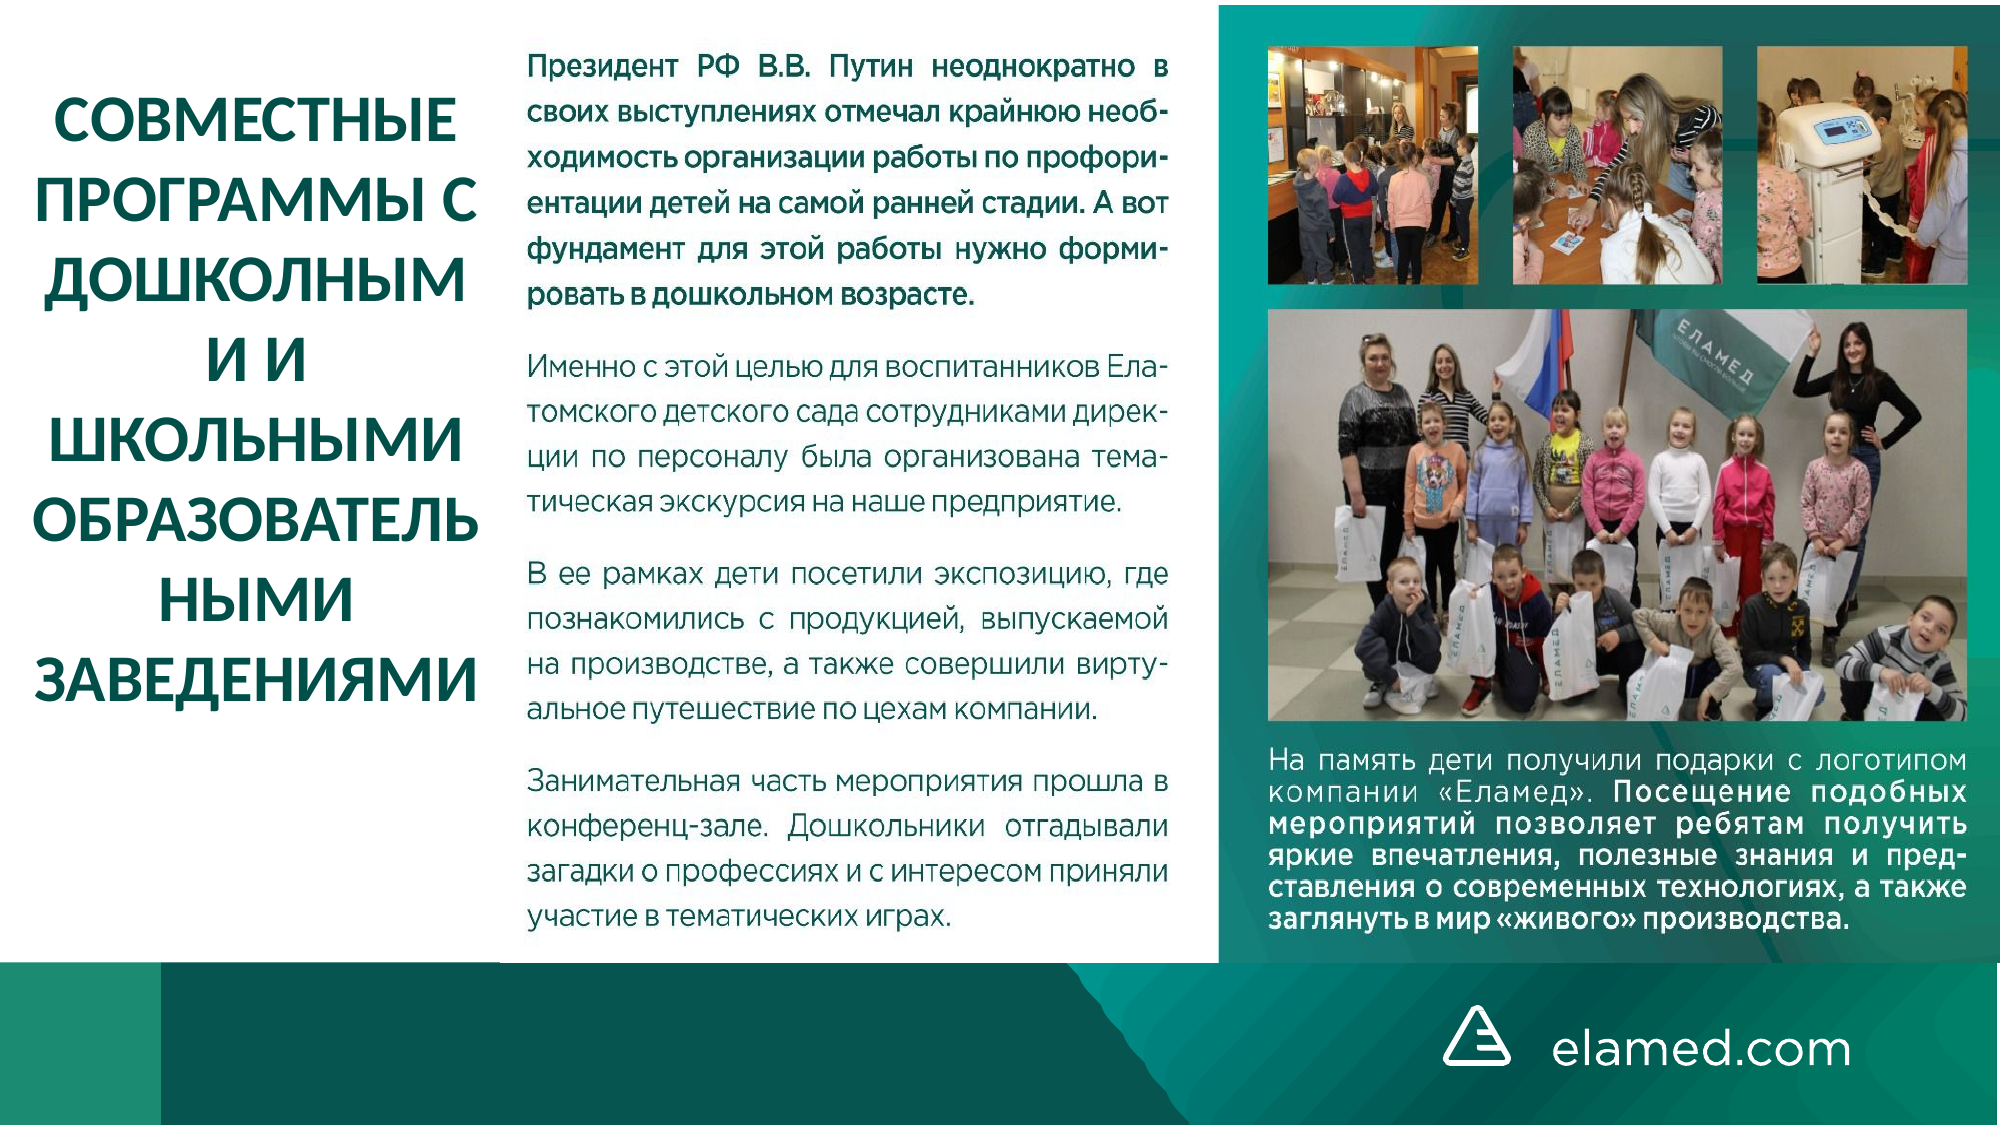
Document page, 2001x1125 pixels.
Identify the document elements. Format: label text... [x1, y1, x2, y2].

picture [499, 5, 2000, 963]
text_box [0, 962, 1997, 1125]
text_box СОВМЕСТНЫЕ ПРОГРАММЫ С ДОШКОЛНЫМИ И ШКОЛЬНЫМИ ОБРАЗОВАТЕЛЬНЫМИ ЗАВЕДЕНИЯМИ [13, 67, 494, 271]
